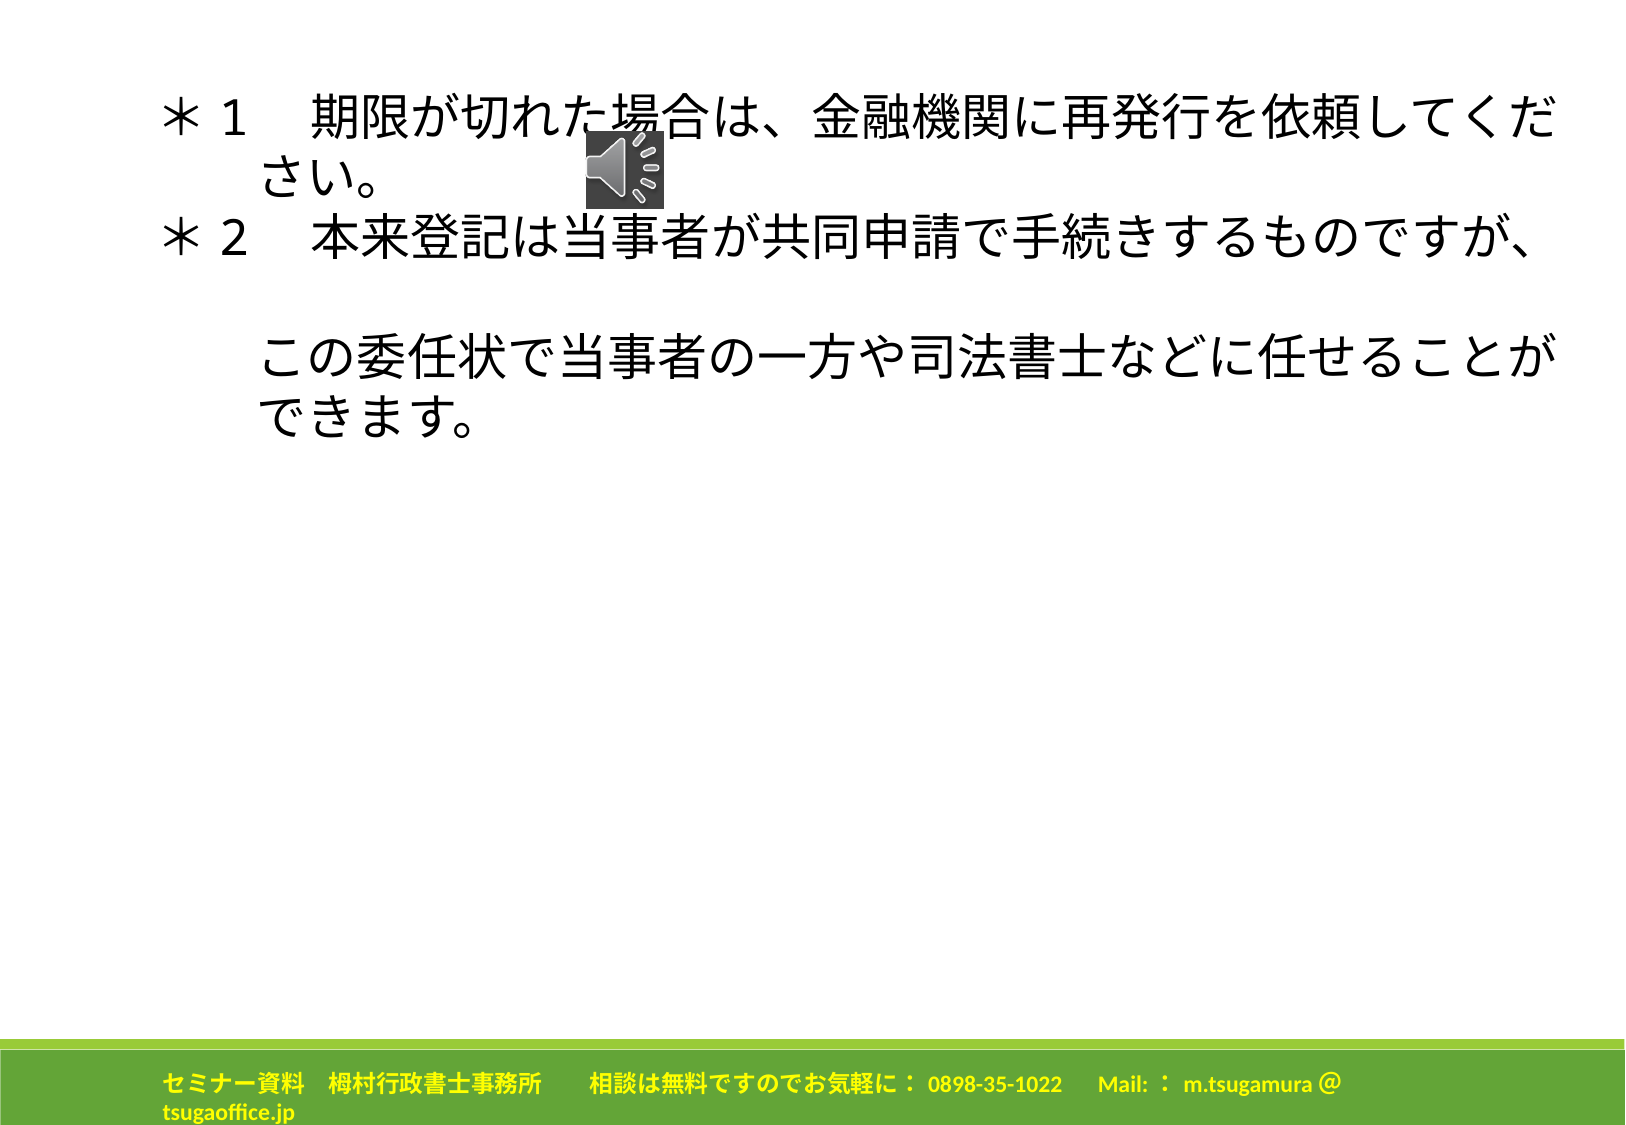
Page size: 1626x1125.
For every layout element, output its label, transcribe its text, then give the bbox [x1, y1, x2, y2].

text_box ＊1 期限が切れた場合は、金融機関に再発行を依頼してくだ さい。 ＊2 本来登記は当事者が共同申請で手続きするものですが、 この委任状で当事者の一方や司法書士などに任せることが できます。 [92, 77, 1579, 453]
text_box セミナー資料 栂村行政書士事務所 相談は無料ですのでお気軽に：0898-35-1022 Mail:：m.tsugamura＠tsugaoffice.jp [150, 1062, 1397, 1125]
picture [584, 129, 666, 211]
